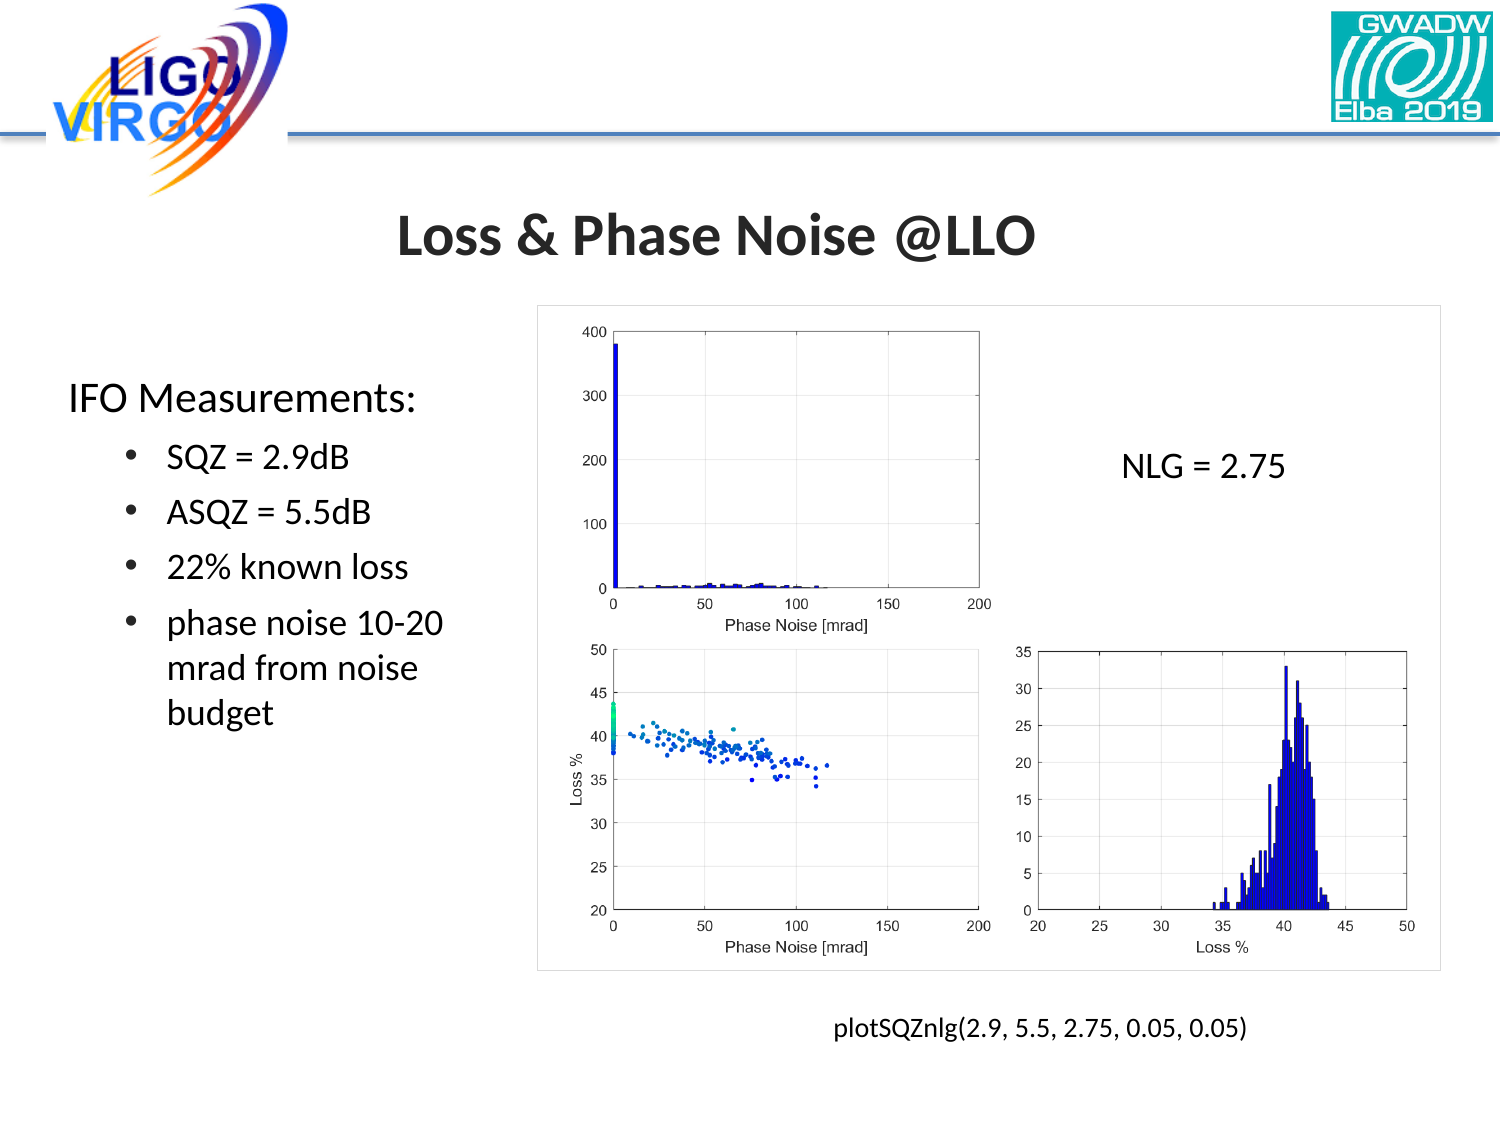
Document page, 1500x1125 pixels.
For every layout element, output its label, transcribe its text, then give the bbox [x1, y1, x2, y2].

picture [46, 0, 288, 198]
text_box [135, 213, 1373, 351]
picture [1331, 11, 1493, 122]
picture [536, 305, 1441, 971]
text_box Loss & Phase Noise @LLO [194, 197, 1254, 275]
text_box plotSQZnlg(2.9, 5.5, 2.75, 0.05, 0.05) [818, 1001, 1264, 1051]
text_box IFO Measurements: SQZ = 2.9dB ASQZ = 5.5dB 22% known loss phase noise 10-20 mrad from noise budget [56, 363, 531, 826]
